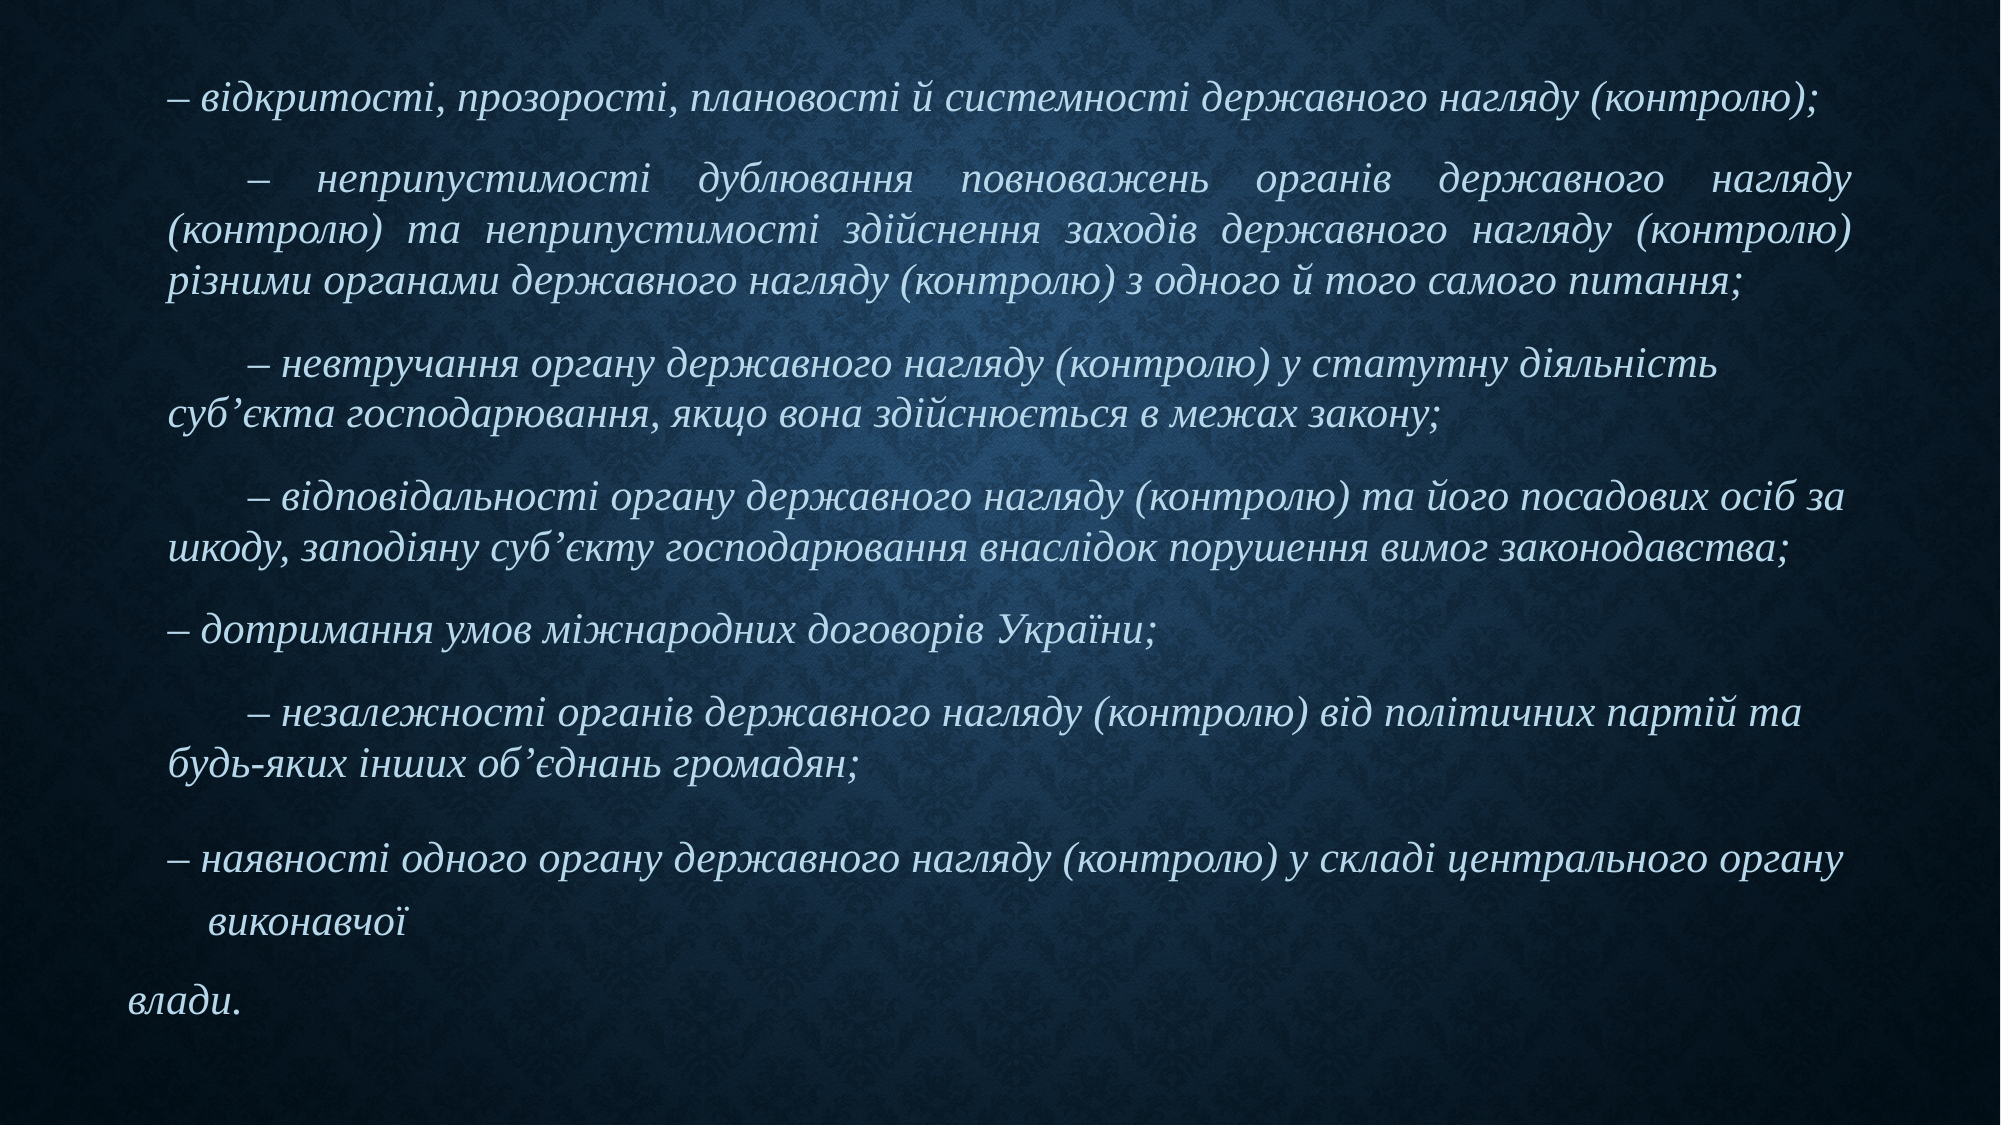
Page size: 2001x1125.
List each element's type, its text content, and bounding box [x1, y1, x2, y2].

list – відкритості, прозорості, плановості й системності державного нагляду (контролю); – неприпустимості дублювання повноважень органів державного нагляду (контролю) та неприпустимості здійснення заходів державного нагляду (контролю) різними органами державного нагляду (контролю) з одного й того самого питання; – невтручання органу державного нагляду (контролю) у статутну діяльність суб’єкта господарювання, якщо вона здійснюється в межах закону; – відповідальності органу державного нагляду (контролю) та його посадових осіб за шкоду, заподіяну суб’єкту господарювання внаслідок порушення вимог законодавства; – дотримання умов міжнародних договорів України; – незалежності органів державного нагляду (контролю) від політичних партій та будь-яких інших об’єднань громадян; – наявності одного органу державного нагляду (контролю) у складі центрального органу виконавчої влади. [112, 50, 1870, 1056]
